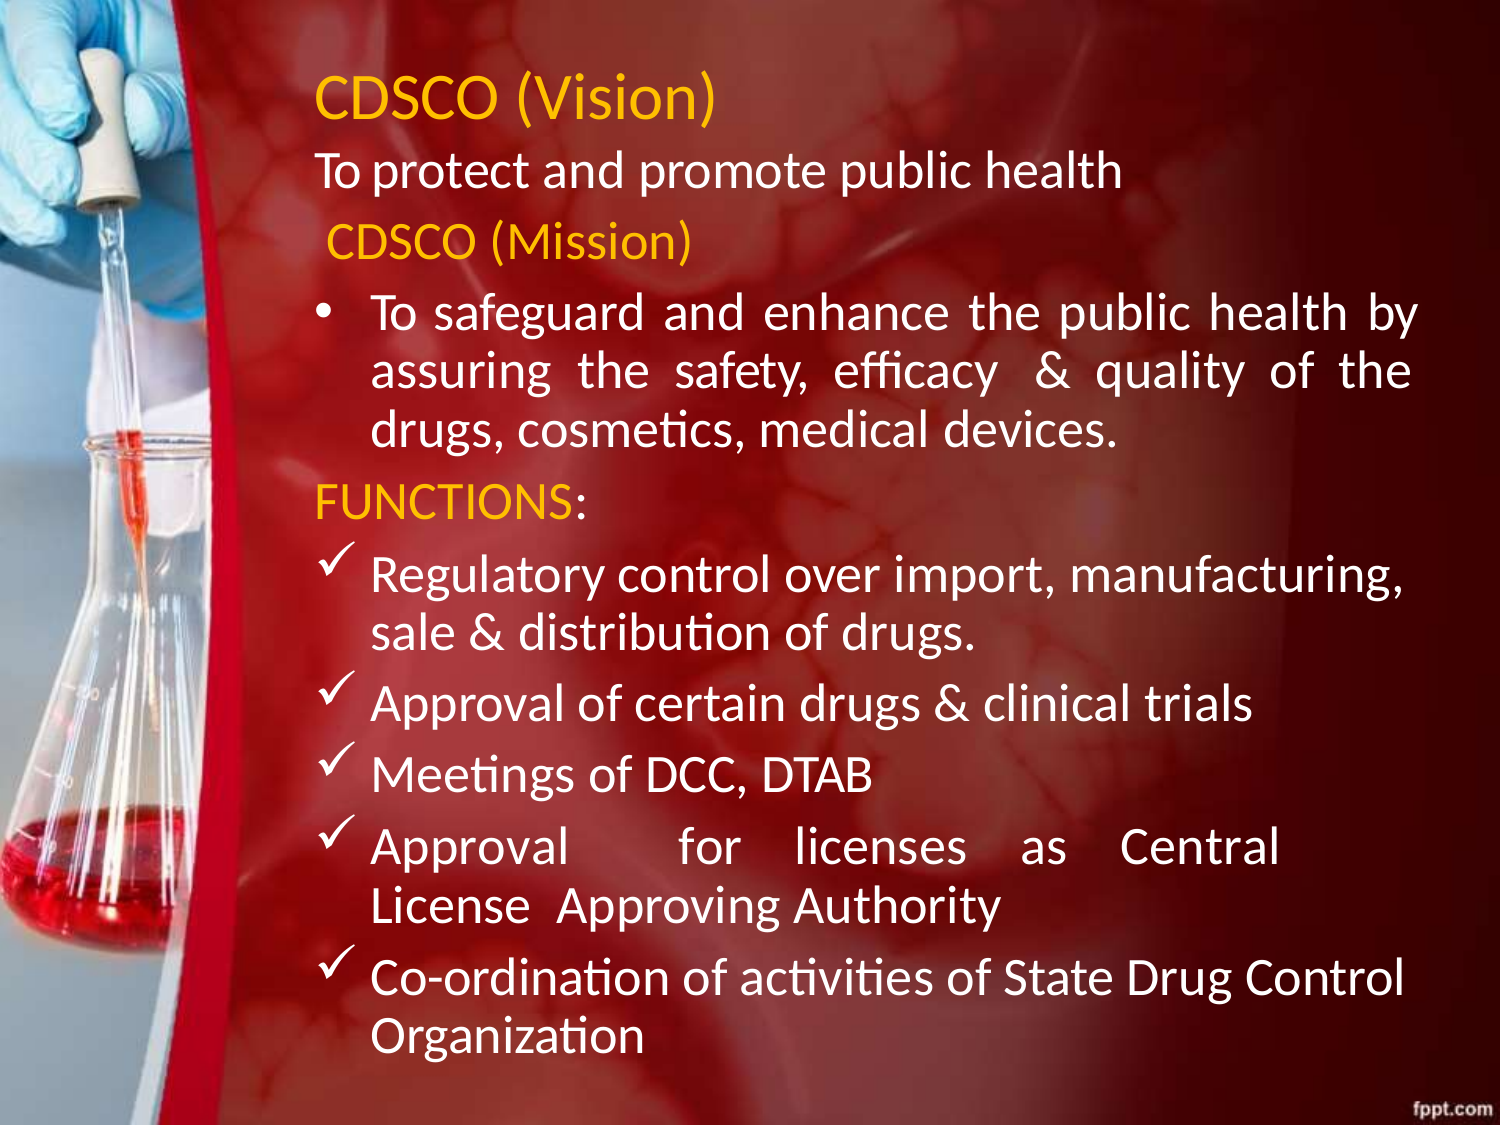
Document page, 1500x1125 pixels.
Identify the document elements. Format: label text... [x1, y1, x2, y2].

picture [0, 0, 1500, 1125]
text_box To protect and promote public health CDSCO (Mission) To safeguard and enhance the public health by assuring the safety, efficacy & quality of the drugs, cosmetics, medical devices. FUNCTIONS: Regulatory control over import, manufacturing, sale & distribution of drugs. Approval of certain drugs & clinical trials Meetings of DCC, DTAB Approval for licenses as Central License Approving Authority Co-ordination of activities of State Drug Control Organization [312, 125, 1438, 1065]
title CDSCO (Vision) [312, 50, 724, 125]
